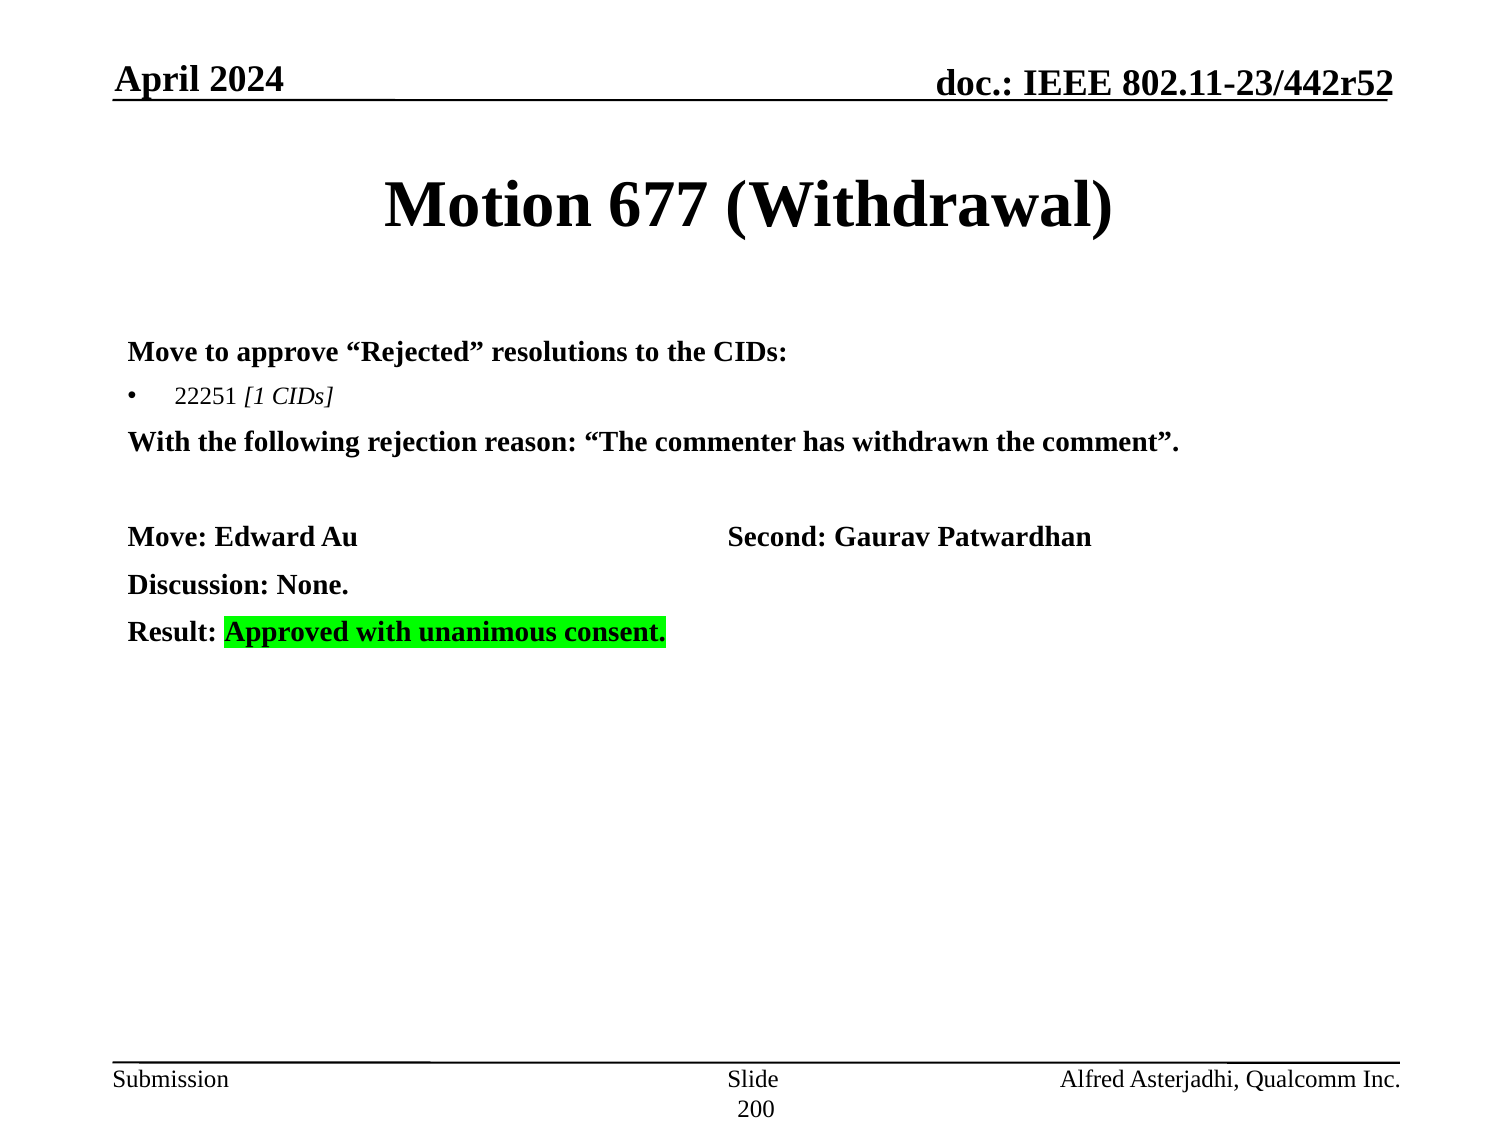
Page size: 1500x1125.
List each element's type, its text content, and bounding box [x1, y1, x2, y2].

list Move to approve “Rejected” resolutions to the CIDs: 22251 [1 CIDs] With the following rejection reason: “The commenter has withdrawn the comment”. Move: Edward Au Second: Gaurav Patwardhan Discussion: None. Result: Approved with unanimous consent. [112, 324, 1388, 1063]
footer Alfred Asterjadhi, Qualcomm Inc. [878, 1061, 1402, 1093]
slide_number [114, 54, 423, 100]
slide_number Slide 200 [712, 1061, 800, 1123]
title Motion 677 (Withdrawal) [112, 112, 1388, 288]
